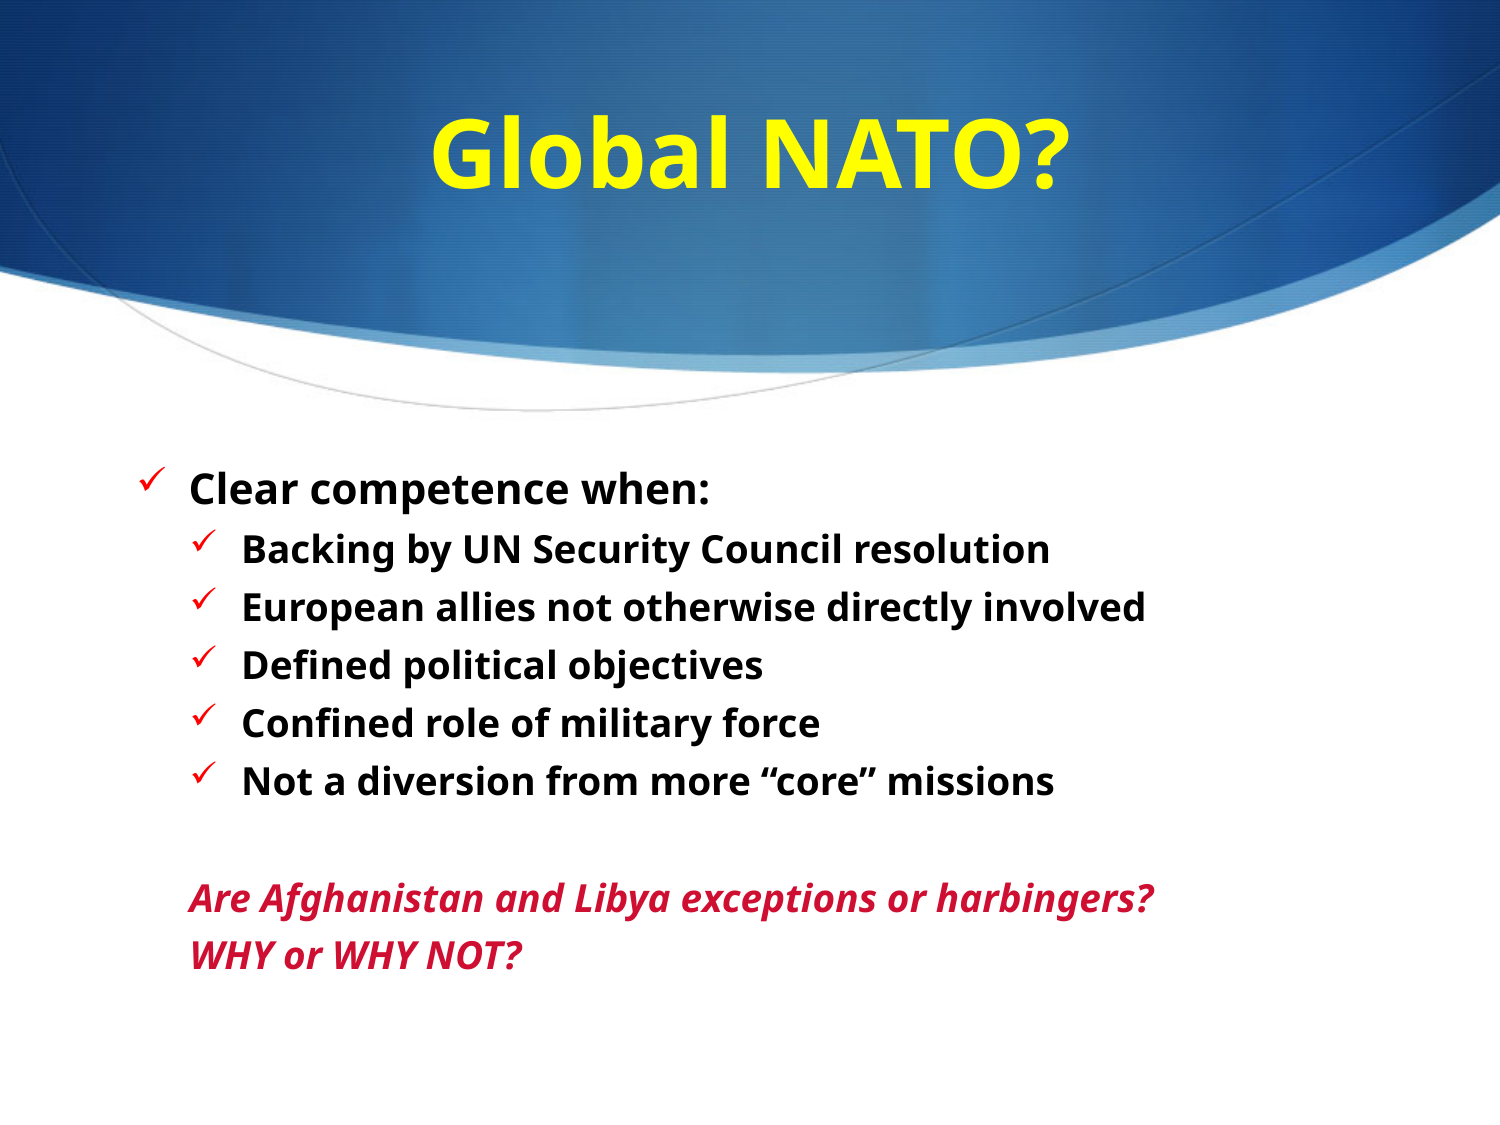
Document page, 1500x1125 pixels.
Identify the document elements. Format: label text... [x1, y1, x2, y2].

list Clear competence when: Backing by UN Security Council resolution European allies not otherwise directly involved Defined political objectives Confined role of military force Not a diversion from more “core” missions Are Afghanistan and Libya exceptions or harbingers? WHY or WHY NOT? [121, 454, 1379, 991]
picture [0, 0, 1500, 1125]
title Global NATO? [75, 56, 1425, 245]
